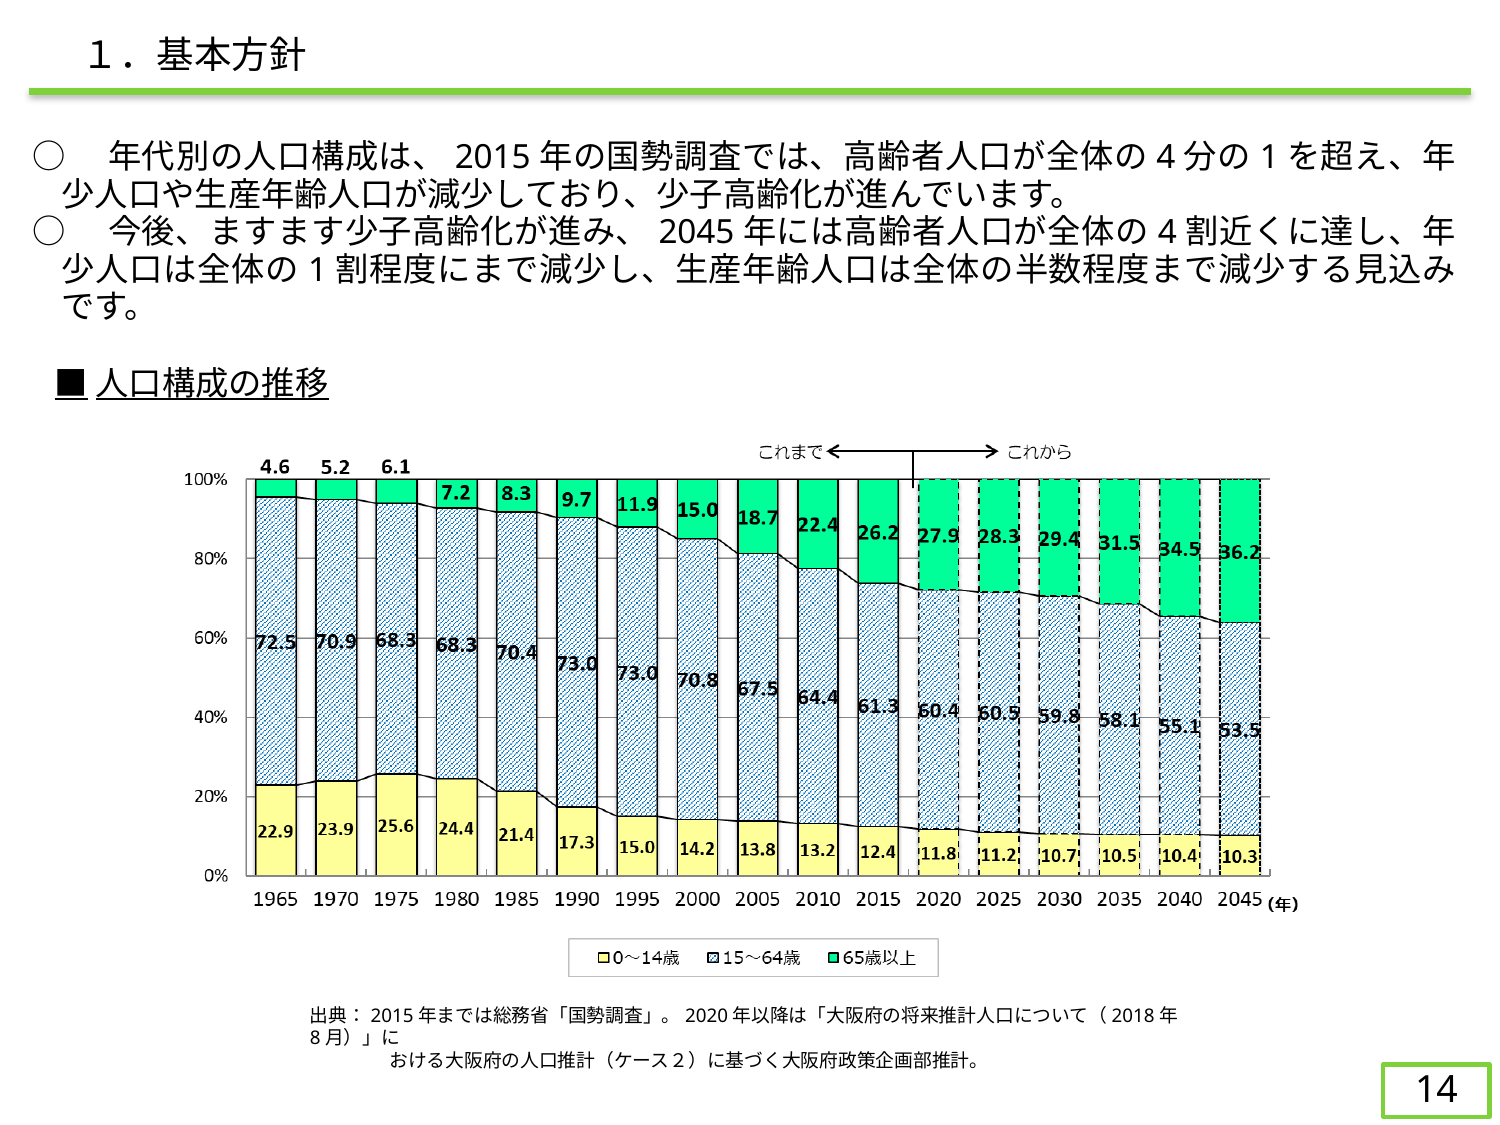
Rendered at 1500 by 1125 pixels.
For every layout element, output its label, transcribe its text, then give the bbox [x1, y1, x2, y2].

text_box 13 [1381, 1062, 1492, 1119]
text_box ○ 年代別の人口構成は、2015年の国勢調査では、高齢者人口が全体の4分の1を超え、年少人口や生産年齢人口が減少しており、少子高齢化が進んでいます。 ○ 今後、ますます少子高齢化が進み、2045年には高齢者人口が全体の4割近くに達し、年少人口は全体の1割程度にまで減少し、生産年齢人口は全体の半数程度まで減少する見込みです。 [17, 130, 1471, 371]
text_box 出典：2015年までは総務省「国勢調査」。2020年以降は「大阪府の将来推計人口について（2018年8月）」に おける大阪府の人口推計（ケース２）に基づく大阪府政策企画部推計。 [295, 996, 1193, 1079]
text_box ■人口構成の推移 [53, 345, 441, 418]
picture [176, 430, 1312, 987]
text_box １．基本方針 [29, 24, 1365, 84]
